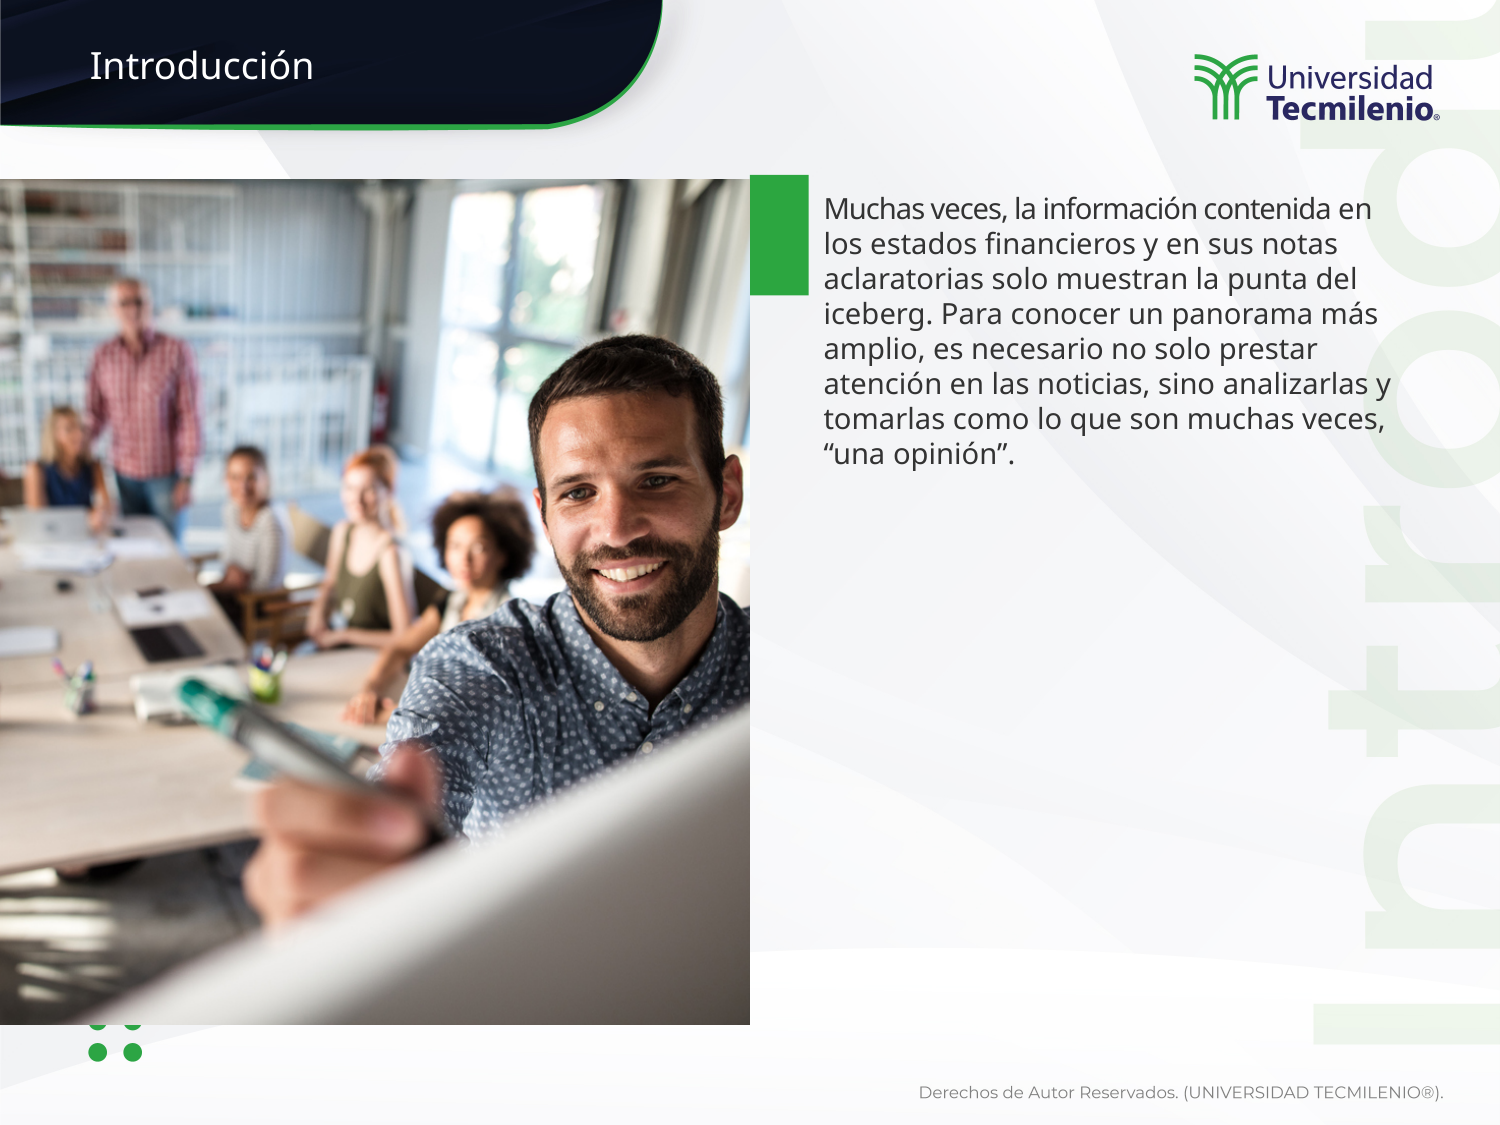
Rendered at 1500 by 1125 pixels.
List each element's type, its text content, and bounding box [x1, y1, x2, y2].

title Muchas veces, la información contenida en los estados financieros y en sus notas aclaratorias solo muestran la punta del iceberg. Para conocer un panorama más amplio, es necesario no solo prestar atención en las noticias, sino analizarlas y tomarlas como lo que son muchas veces, “una opinión”. [808, 183, 1413, 950]
text_box [748, 173, 811, 297]
text_box Introducción [75, 34, 425, 140]
picture [0, 0, 1500, 1125]
